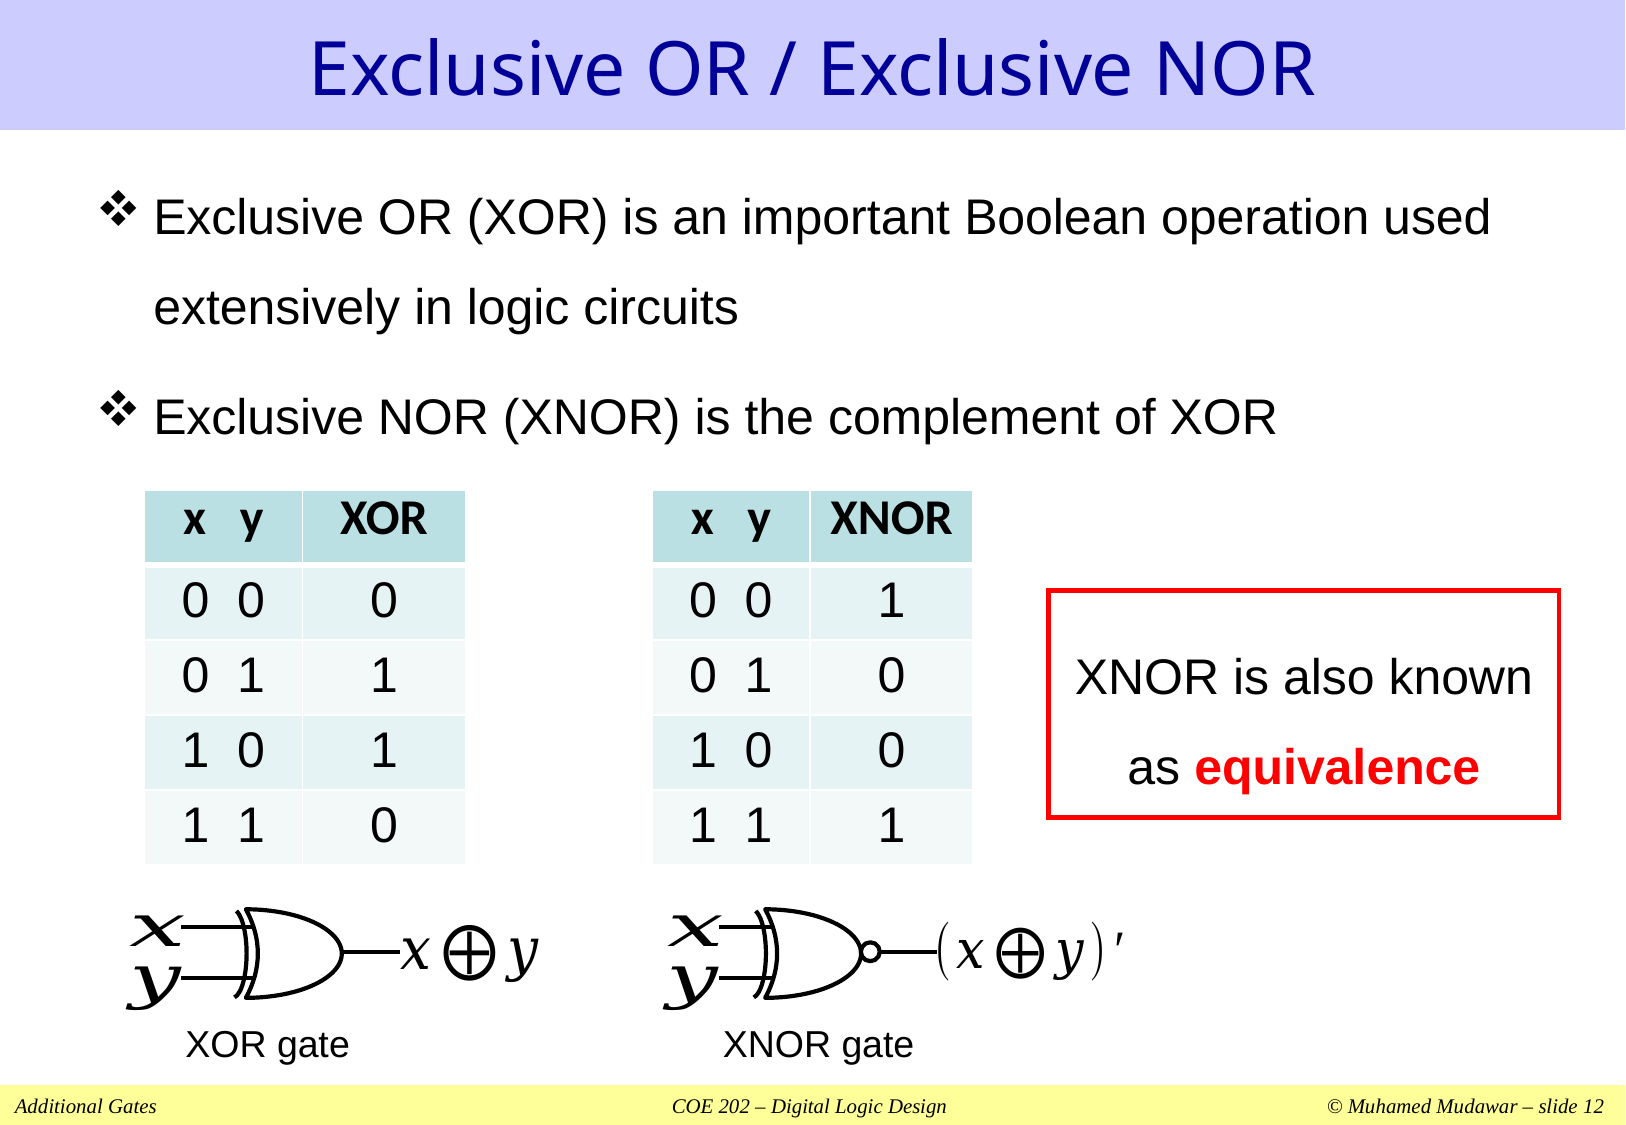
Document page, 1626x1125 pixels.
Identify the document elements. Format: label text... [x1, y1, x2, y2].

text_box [123, 894, 543, 1073]
table_header XOR [303, 491, 465, 562]
table_cell 1 0 [145, 716, 302, 789]
table_cell 1 1 [145, 791, 302, 864]
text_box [660, 894, 1126, 1073]
table_cell 0 1 [653, 641, 809, 714]
table_header XNOR [811, 491, 972, 562]
table_cell 1 [811, 568, 972, 639]
table_cell 0 0 [653, 568, 809, 639]
table_cell 0 [811, 716, 972, 789]
title Exclusive OR / Exclusive NOR [0, 0, 1625, 130]
table_header x y [653, 491, 809, 562]
table_cell 0 [811, 641, 972, 714]
table_header x y [145, 491, 302, 562]
table_cell 0 1 [145, 641, 302, 714]
table_cell 0 0 [145, 568, 302, 639]
table_cell 0 [303, 568, 465, 639]
table_cell 1 [811, 791, 972, 864]
list Exclusive OR (XOR) is an important Boolean operation used extensively in logic circuits Exclusive NOR (XNOR) is the complement of XOR [81, 146, 1544, 450]
table_cell 1 0 [653, 716, 809, 789]
table_cell 1 [303, 641, 465, 714]
text_box XNOR is also known as equivalence [1048, 590, 1559, 818]
table_cell 0 [303, 791, 465, 864]
table_cell 1 [303, 716, 465, 789]
table_cell 1 1 [653, 791, 809, 864]
